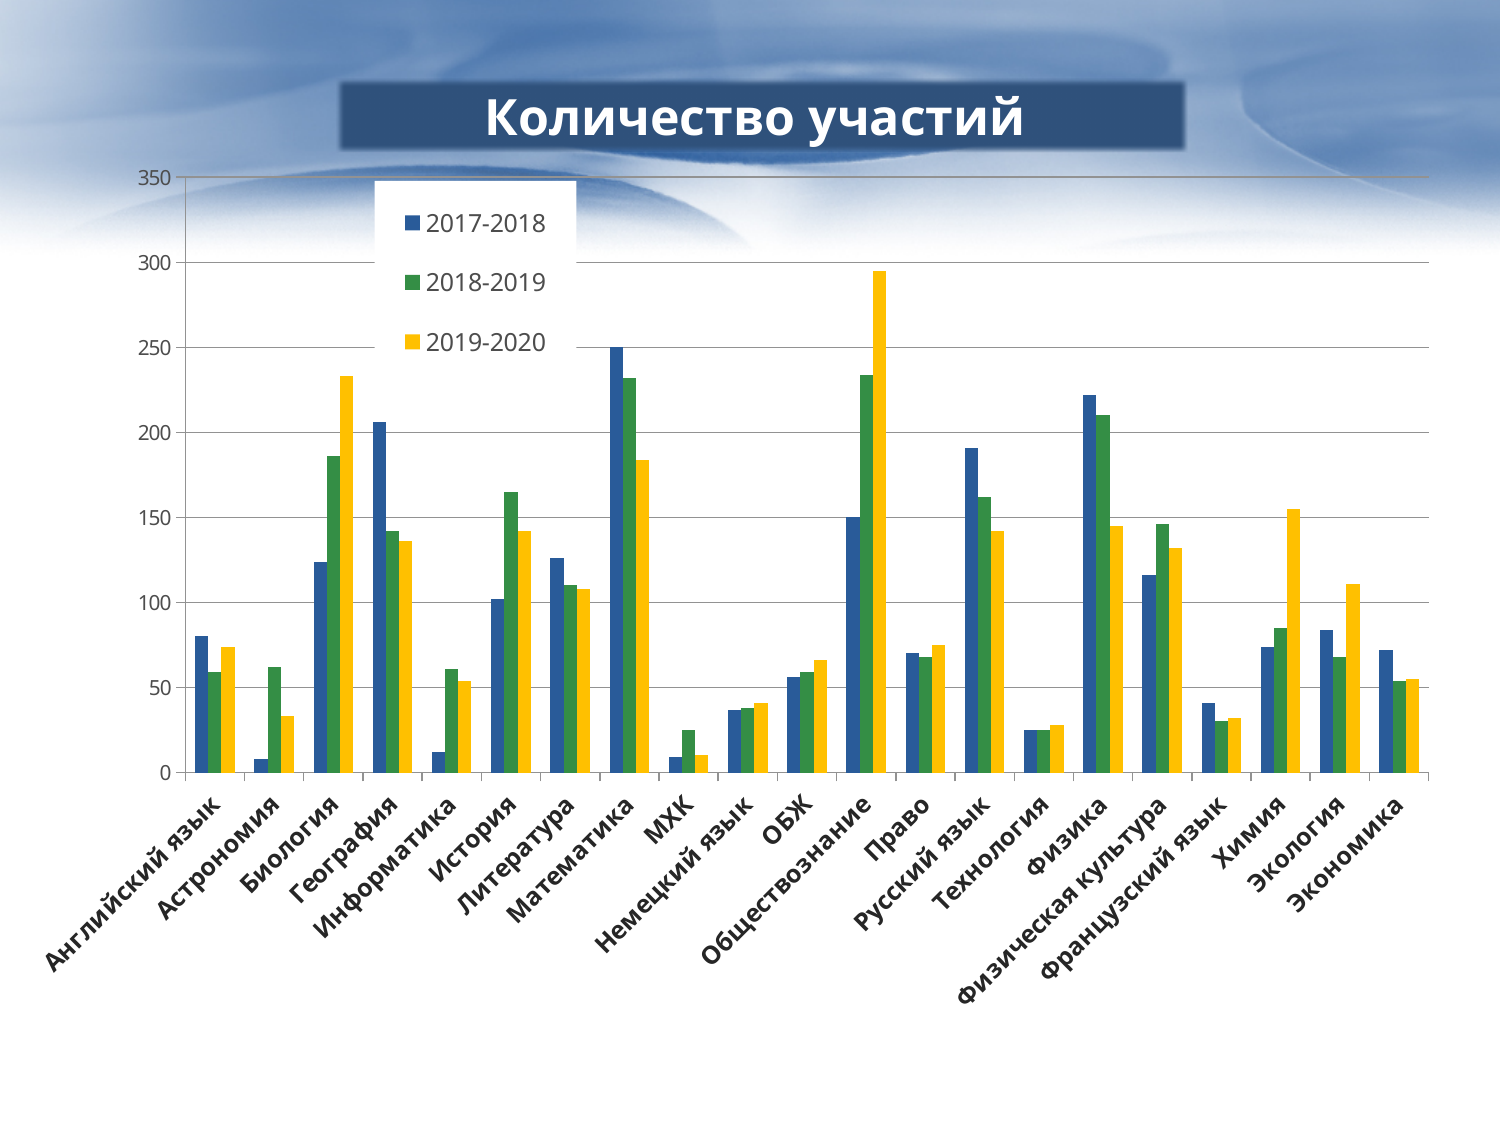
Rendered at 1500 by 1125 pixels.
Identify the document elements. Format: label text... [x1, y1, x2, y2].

text_box Количество участий [345, 86, 1181, 139]
chart [34, 140, 1454, 1079]
picture [0, 0, 1500, 1125]
